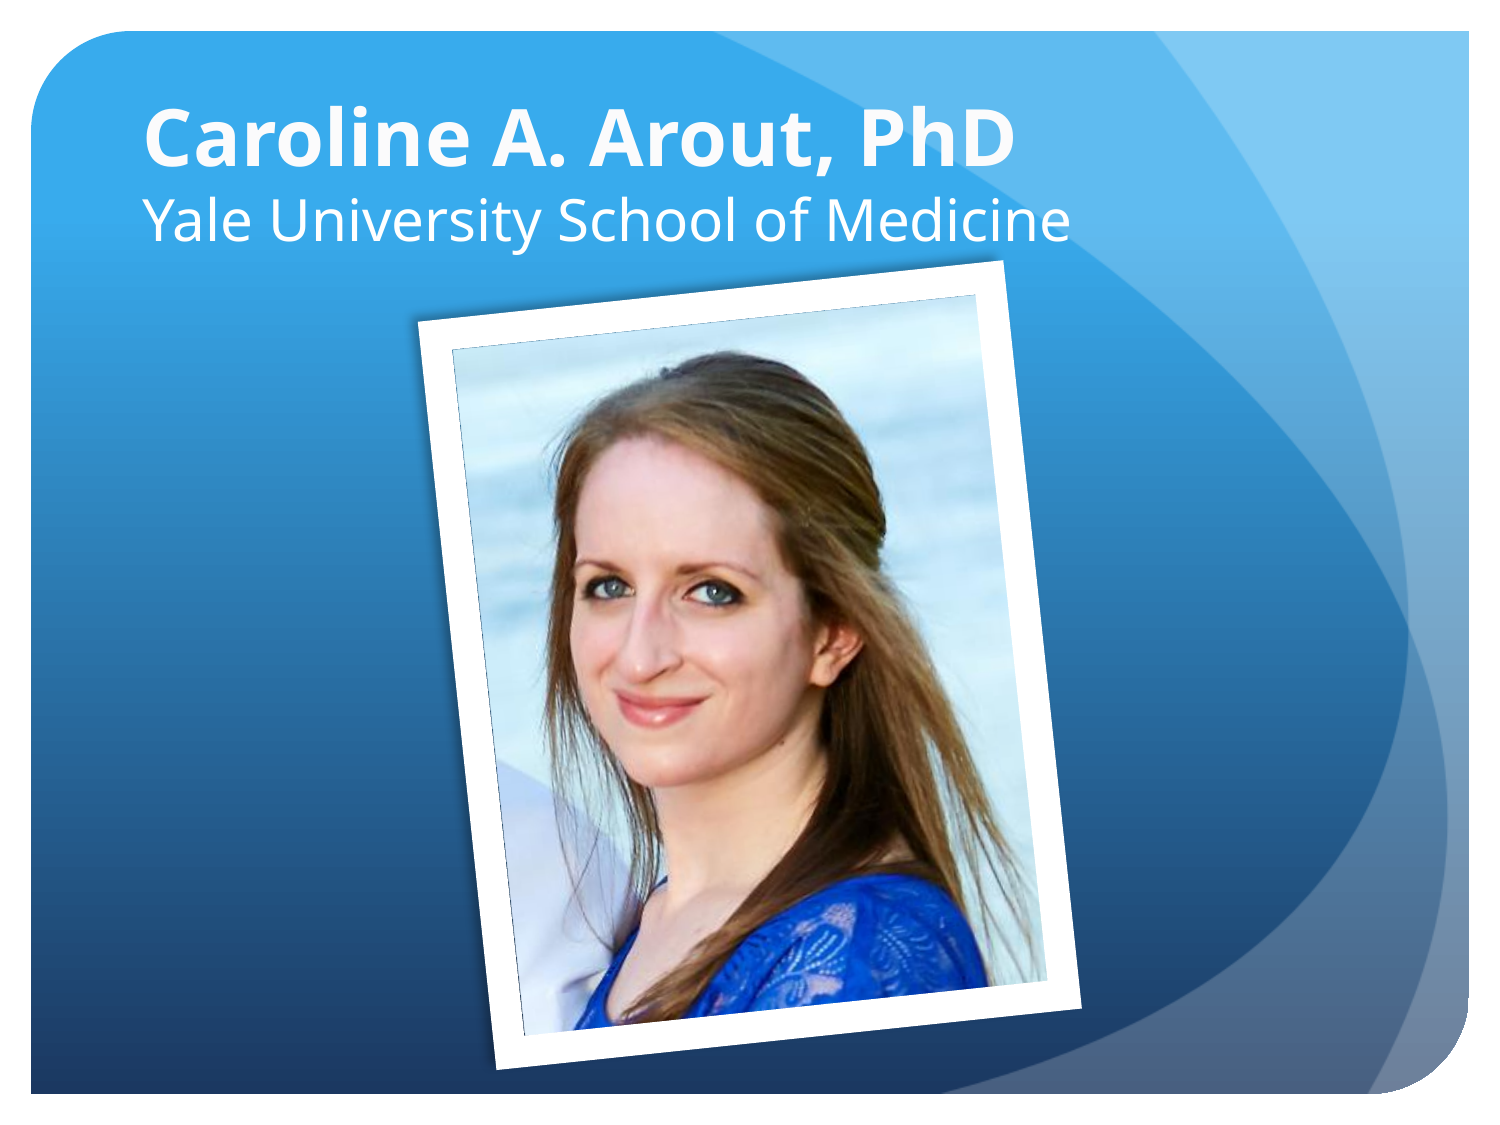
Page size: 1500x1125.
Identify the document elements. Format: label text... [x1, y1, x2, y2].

picture [24, 30, 1473, 1094]
text_box Caroline A. Arout, PhD Yale University School of Medicine [127, 88, 1372, 261]
